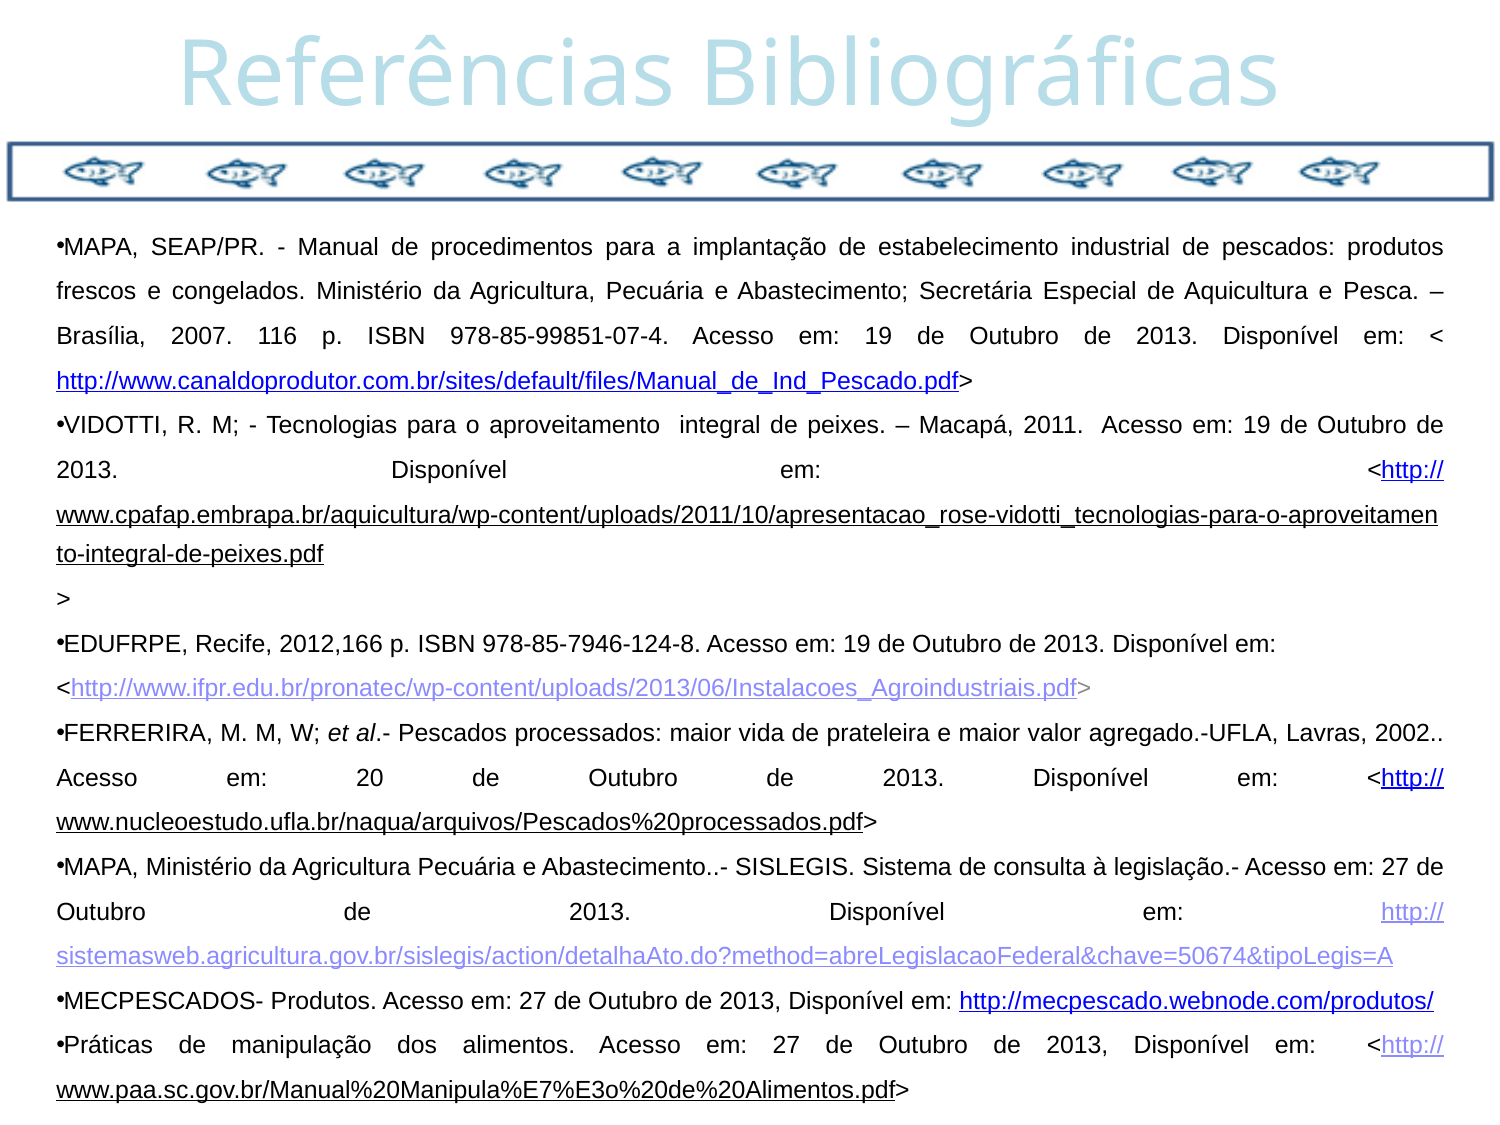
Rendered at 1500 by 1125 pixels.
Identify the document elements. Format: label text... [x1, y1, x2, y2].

text_box MAPA, SEAP/PR. - Manual de procedimentos para a implantação de estabelecimento industrial de pescados: produtos frescos e congelados. Ministério da Agricultura, Pecuária e Abastecimento; Secretária Especial de Aquicultura e Pesca. – Brasília, 2007. 116 p. ISBN 978-85-99851-07-4. Acesso em: 19 de Outubro de 2013. Disponível em: <http://www.canaldoprodutor.com.br/sites/default/files/Manual_de_Ind_Pescado.pdf> VIDOTTI, R. M; - Tecnologias para o aproveitamento integral de peixes. – Macapá, 2011. Acesso em: 19 de Outubro de 2013. Disponível em: <http://www.cpafap.embrapa.br/aquicultura/wp-content/uploads/2011/10/apresentacao_rose-vidotti_tecnologias-para-o-aproveitamento-integral-de-peixes.pdf> EDUFRPE, Recife, 2012,166 p. ISBN 978-85-7946-124-8. Acesso em: 19 de Outubro de 2013. Disponível em: <http://www.ifpr.edu.br/pronatec/wp-content/uploads/2013/06/Instalacoes_Agroindustriais.pdf> FERRERIRA, M. M, W; et al.- Pescados processados: maior vida de prateleira e maior valor agregado.-UFLA, Lavras, 2002.. Acesso em: 20 de Outubro de 2013. Disponível em: <http://www.nucleoestudo.ufla.br/naqua/arquivos/Pescados%20processados.pdf> MAPA, Ministério da Agricultura Pecuária e Abastecimento..- SISLEGIS. Sistema de consulta à legislação.- Acesso em: 27 de Outubro de 2013. Disponível em: http://sistemasweb.agricultura.gov.br/sislegis/action/detalhaAto.do?method=abreLegislacaoFederal&chave=50674&tipoLegis=A MECPESCADOS- Produtos. Acesso em: 27 de Outubro de 2013, Disponível em: http://mecpescado.webnode.com/produtos/ Práticas de manipulação dos alimentos. Acesso em: 27 de Outubro de 2013, Disponível em: <http://www.paa.sc.gov.br/Manual%20Manipula%E7%E3o%20de%20Alimentos.pdf> [41, 218, 1459, 1125]
picture [0, 134, 1500, 209]
text_box Referências Bibliográficas [0, 0, 1483, 133]
